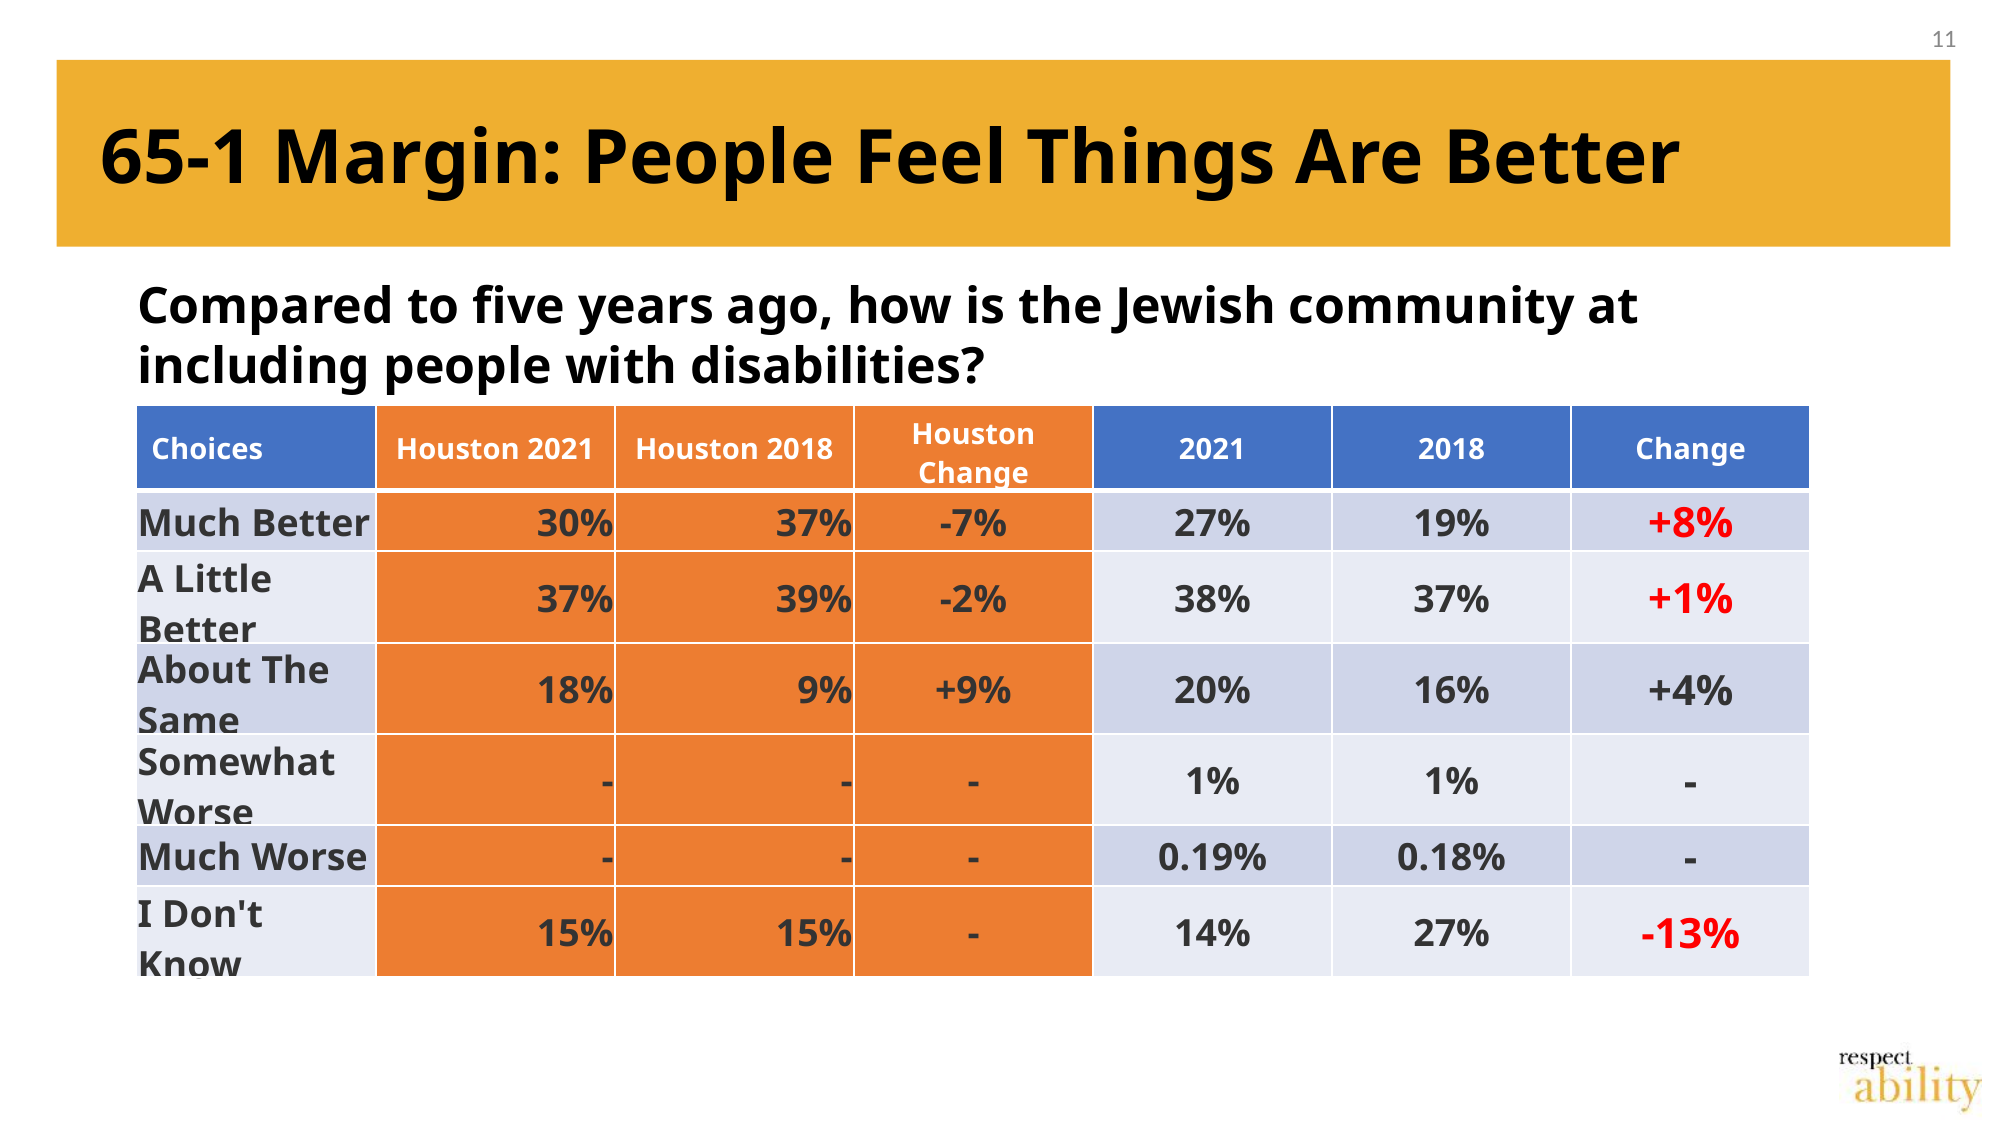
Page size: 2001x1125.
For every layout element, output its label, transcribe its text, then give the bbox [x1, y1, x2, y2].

table_cell - [855, 887, 1092, 976]
table_cell I Don't Know [137, 887, 375, 976]
table_cell - [1572, 826, 1809, 885]
table_cell Much Worse [137, 826, 375, 885]
table_cell -7% [855, 493, 1092, 550]
table_cell -13% [1572, 887, 1809, 976]
table_cell A Little Better [137, 552, 375, 642]
table_cell - [616, 735, 853, 824]
table_cell - [855, 826, 1092, 885]
table_cell 20% [1094, 644, 1331, 733]
table_cell 27% [1333, 887, 1570, 976]
picture [1839, 1042, 1982, 1120]
title 65-1 Margin: People Feel Things Are Better [85, 60, 1811, 247]
table_header Houston 2018 [616, 406, 853, 488]
table_header 2021 [1094, 406, 1331, 488]
table_header 2018 [1333, 406, 1570, 488]
table_cell 19% [1333, 493, 1570, 550]
slide_number 11 [1521, 7, 1972, 68]
table_cell 30% [377, 493, 614, 550]
table_cell - [616, 826, 853, 885]
table_cell 15% [377, 887, 614, 976]
table_header Choices [137, 406, 375, 488]
table_cell +4% [1572, 644, 1809, 733]
text_box Compared to five years ago, how is the Jewish community at including people with disabilities? [122, 266, 1749, 401]
table_cell - [377, 735, 614, 824]
table_header Houston Change [855, 406, 1092, 488]
table_cell Somewhat Worse [137, 735, 375, 824]
table_cell - [1572, 735, 1809, 824]
table_header Houston 2021 [377, 406, 614, 488]
table_cell 15% [616, 887, 853, 976]
table_cell About The Same [137, 644, 375, 733]
table_cell 37% [377, 552, 614, 642]
table_cell 27% [1094, 493, 1331, 550]
table_cell 39% [616, 552, 853, 642]
table_cell 9% [616, 644, 853, 733]
table_cell - [377, 826, 614, 885]
table_cell +9% [855, 644, 1092, 733]
table_cell 1% [1333, 735, 1570, 824]
table_cell 37% [1333, 552, 1570, 642]
table_cell Much Better [137, 493, 375, 550]
table_header Change [1572, 406, 1809, 488]
table_cell +8% [1572, 493, 1809, 550]
table_cell 16% [1333, 644, 1570, 733]
table_cell 18% [377, 644, 614, 733]
table_cell 0.18% [1333, 826, 1570, 885]
table_cell 1% [1094, 735, 1331, 824]
table_cell 0.19% [1094, 826, 1331, 885]
table_cell 38% [1094, 552, 1331, 642]
table_cell 14% [1094, 887, 1331, 976]
table_cell +1% [1572, 552, 1809, 642]
table_cell -2% [855, 552, 1092, 642]
table_cell - [855, 735, 1092, 824]
table_cell 37% [616, 493, 853, 550]
